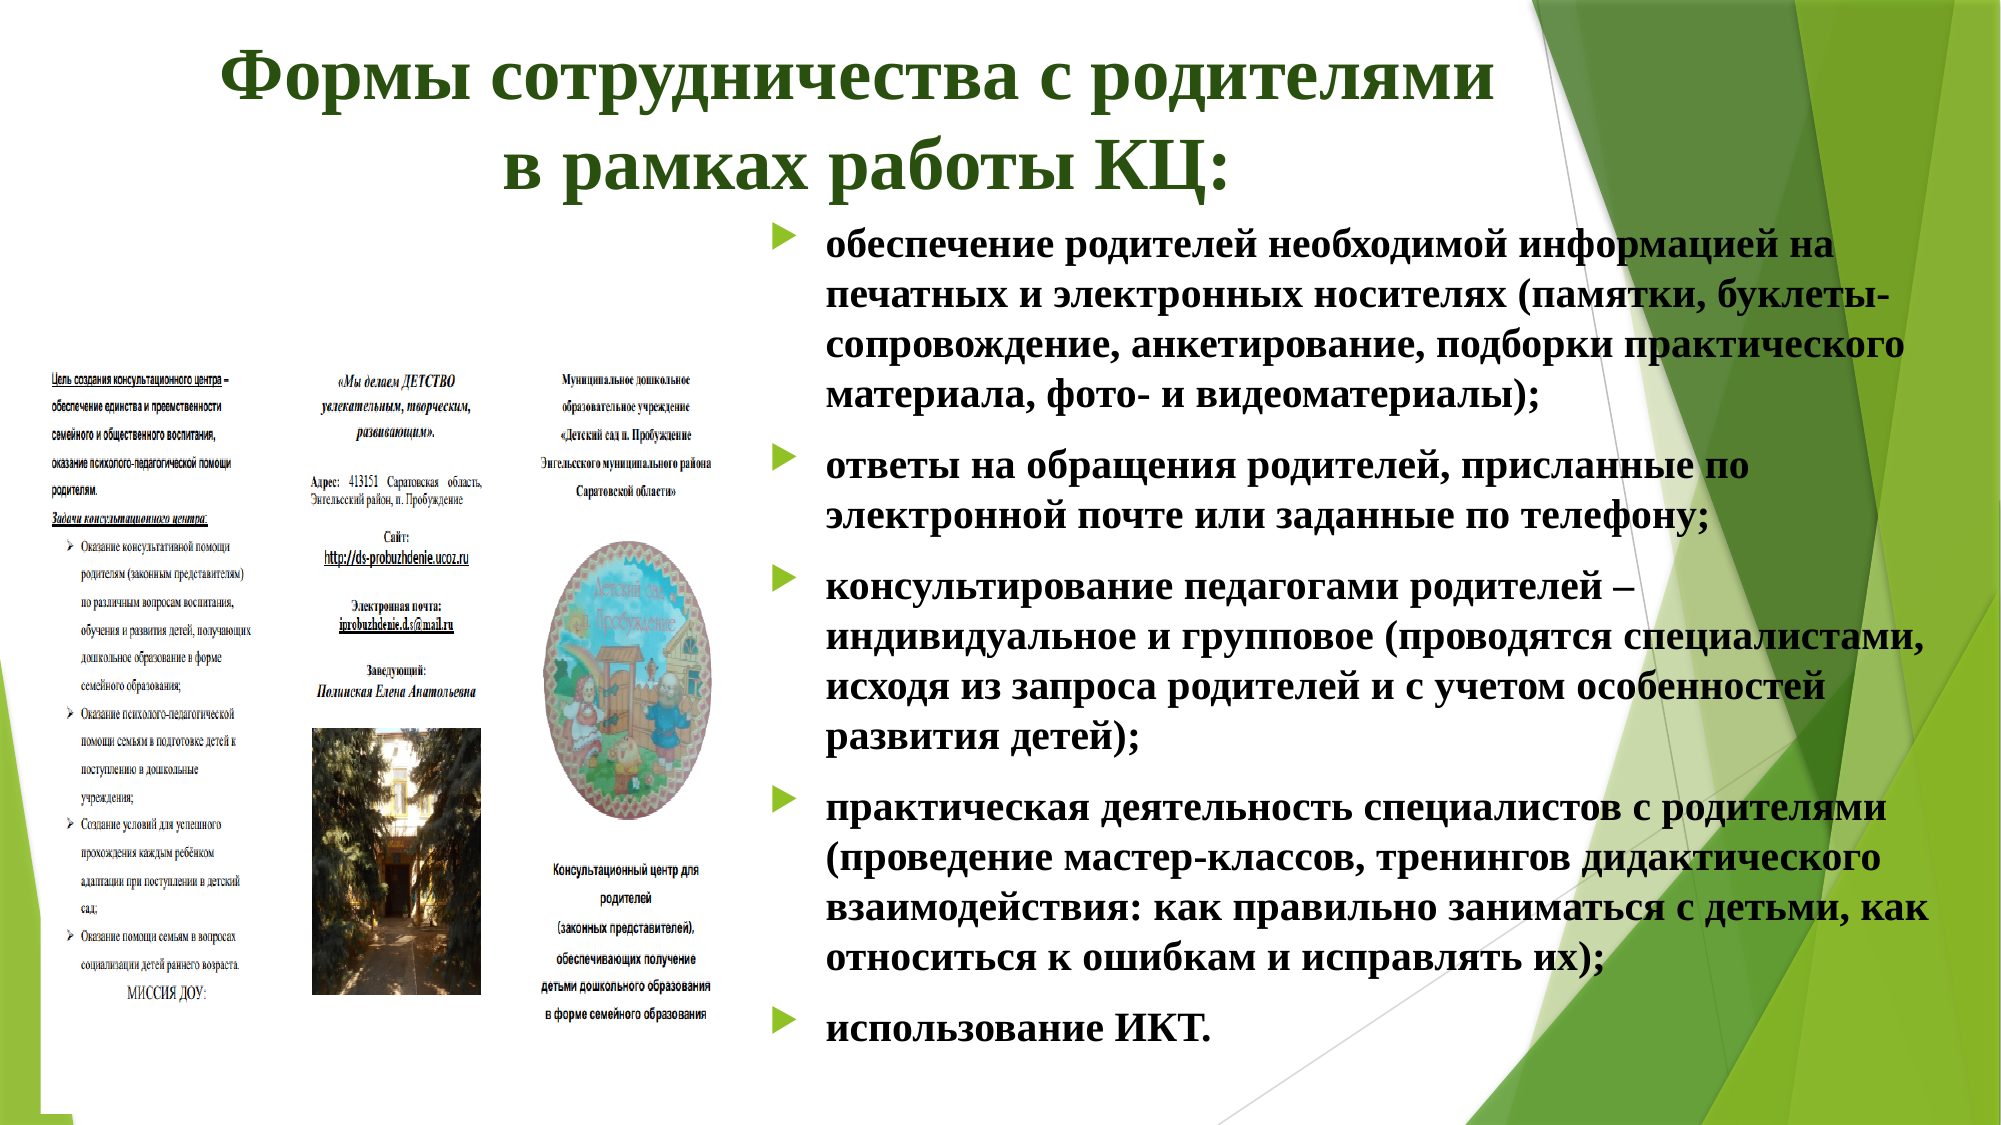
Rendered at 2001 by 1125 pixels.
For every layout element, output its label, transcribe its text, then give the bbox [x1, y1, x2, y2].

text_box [40, 311, 723, 1115]
list обеспечение родителей необходимой информацией на печатных и электронных носителях (памятки, буклеты-сопровождение, анкетирование, подборки практического материала, фото- и видеоматериалы); ответы на обращения родителей, присланные по электронной почте или заданные по телефону; консультирование педагогами родителей – индивидуальное и групповое (проводятся специалистами, исходя из запроса родителей и с учетом особенностей развития детей); практическая деятельность специалистов с родителями (проведение мастер-классов, тренингов дидактического взаимодействия: как правильно заниматься с детьми, как относиться к ошибкам и исправлять их); использование ИКТ. [754, 208, 1961, 1089]
title Формы сотрудничества с родителями в рамках работы КЦ: [165, 17, 1571, 240]
